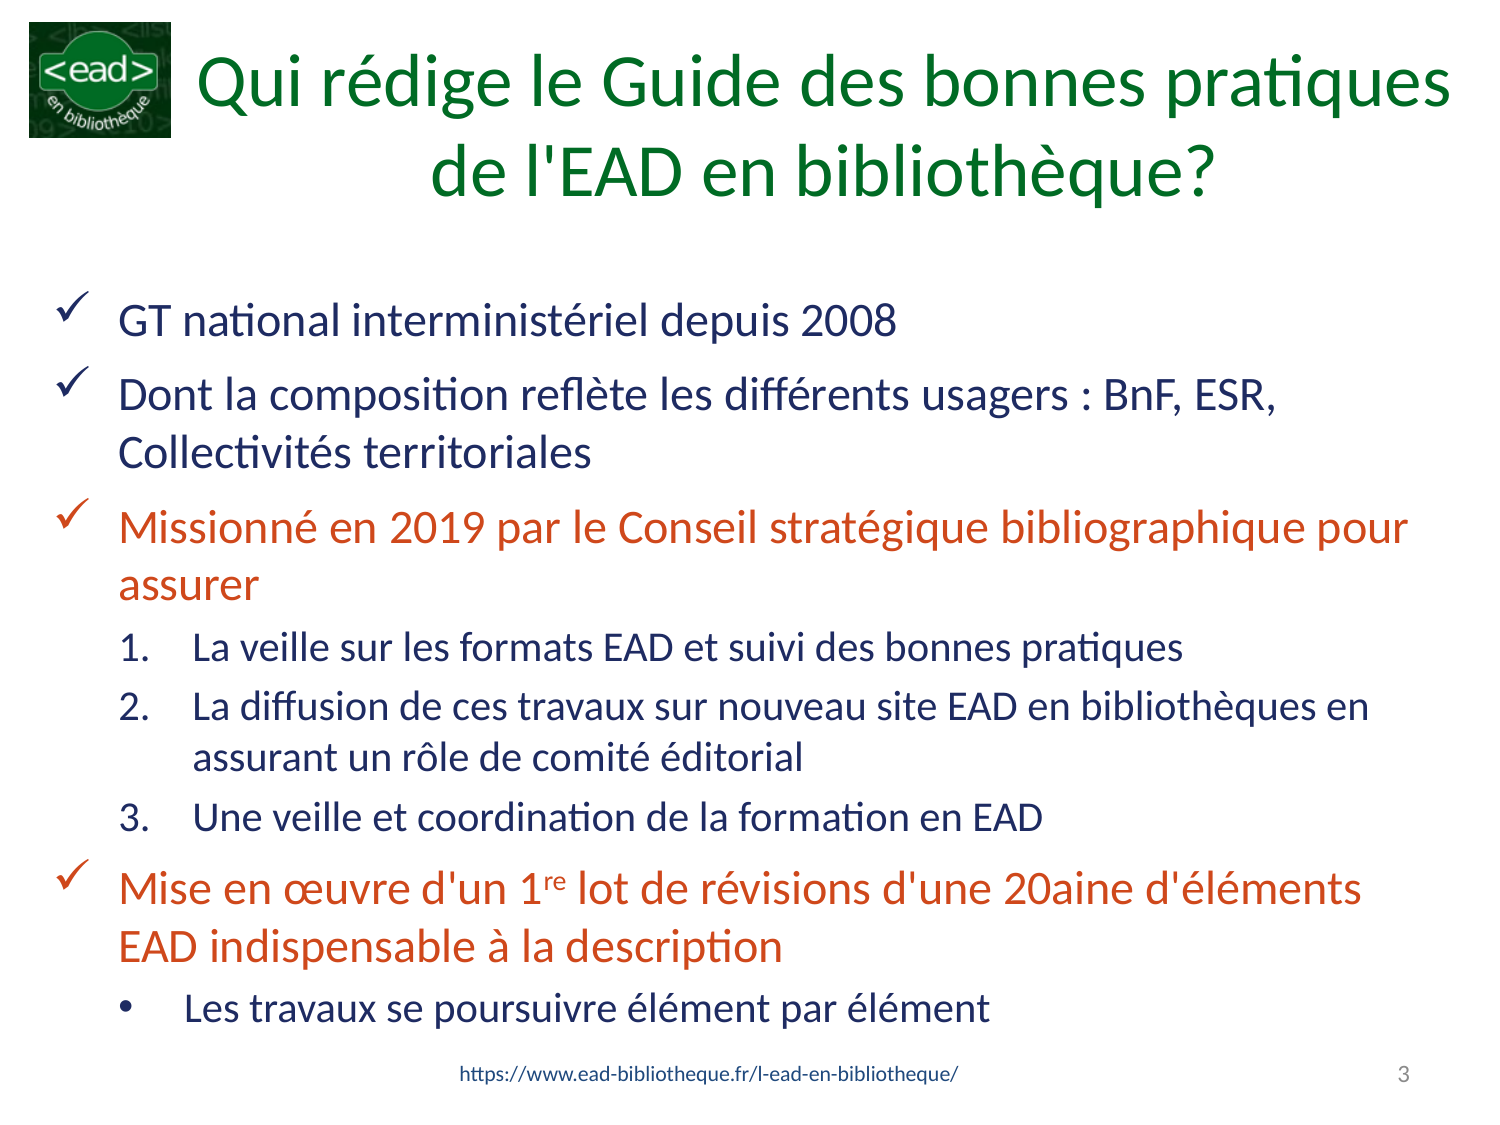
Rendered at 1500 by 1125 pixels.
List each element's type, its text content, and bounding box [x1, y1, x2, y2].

footer https://www.ead-bibliotheque.fr/l-ead-en-bibliotheque/ [53, 1042, 1328, 1103]
title Qui rédige le Guide des bonnes pratiques de l'EAD en bibliothèque? [150, 22, 1500, 221]
picture [29, 22, 150, 138]
list GT national interministériel depuis 2008 Dont la composition reflète les différents usagers : BnF, ESR, Collectivités territoriales Missionné en 2019 par le Conseil stratégique bibliographique pour assurer La veille sur les formats EAD et suivi des bonnes pratiques La diffusion de ces travaux sur nouveau site EAD en bibliothèques en assurant un rôle de comité éditorial Une veille et coordination de la formation en EAD Mise en œuvre d'un 1re lot de révisions d'une 20aine d'éléments EAD indispensable à la description Les travaux se poursuivre élément par élément [37, 280, 1463, 1043]
slide_number 3 [1328, 1042, 1425, 1103]
